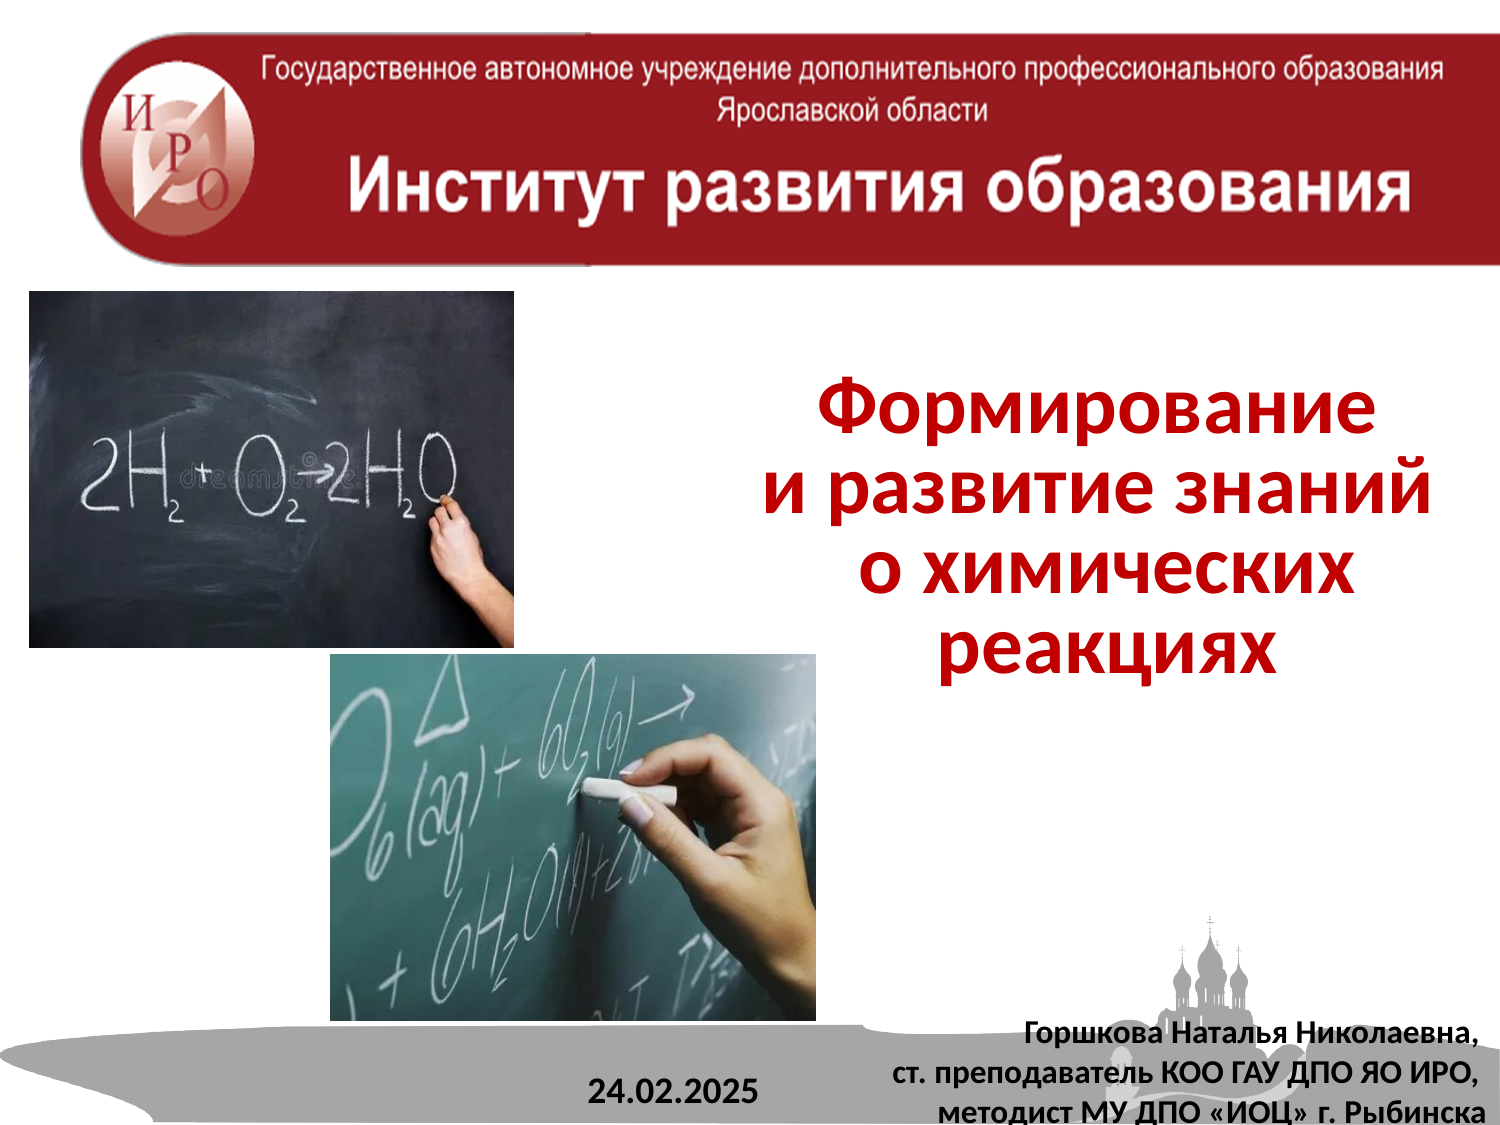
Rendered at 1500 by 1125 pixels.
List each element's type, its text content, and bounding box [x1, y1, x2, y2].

text_box Формирование и развитие знаний о химических реакциях [714, 361, 1500, 698]
picture [79, 31, 1500, 268]
picture [29, 291, 514, 648]
picture [0, 654, 1500, 1125]
